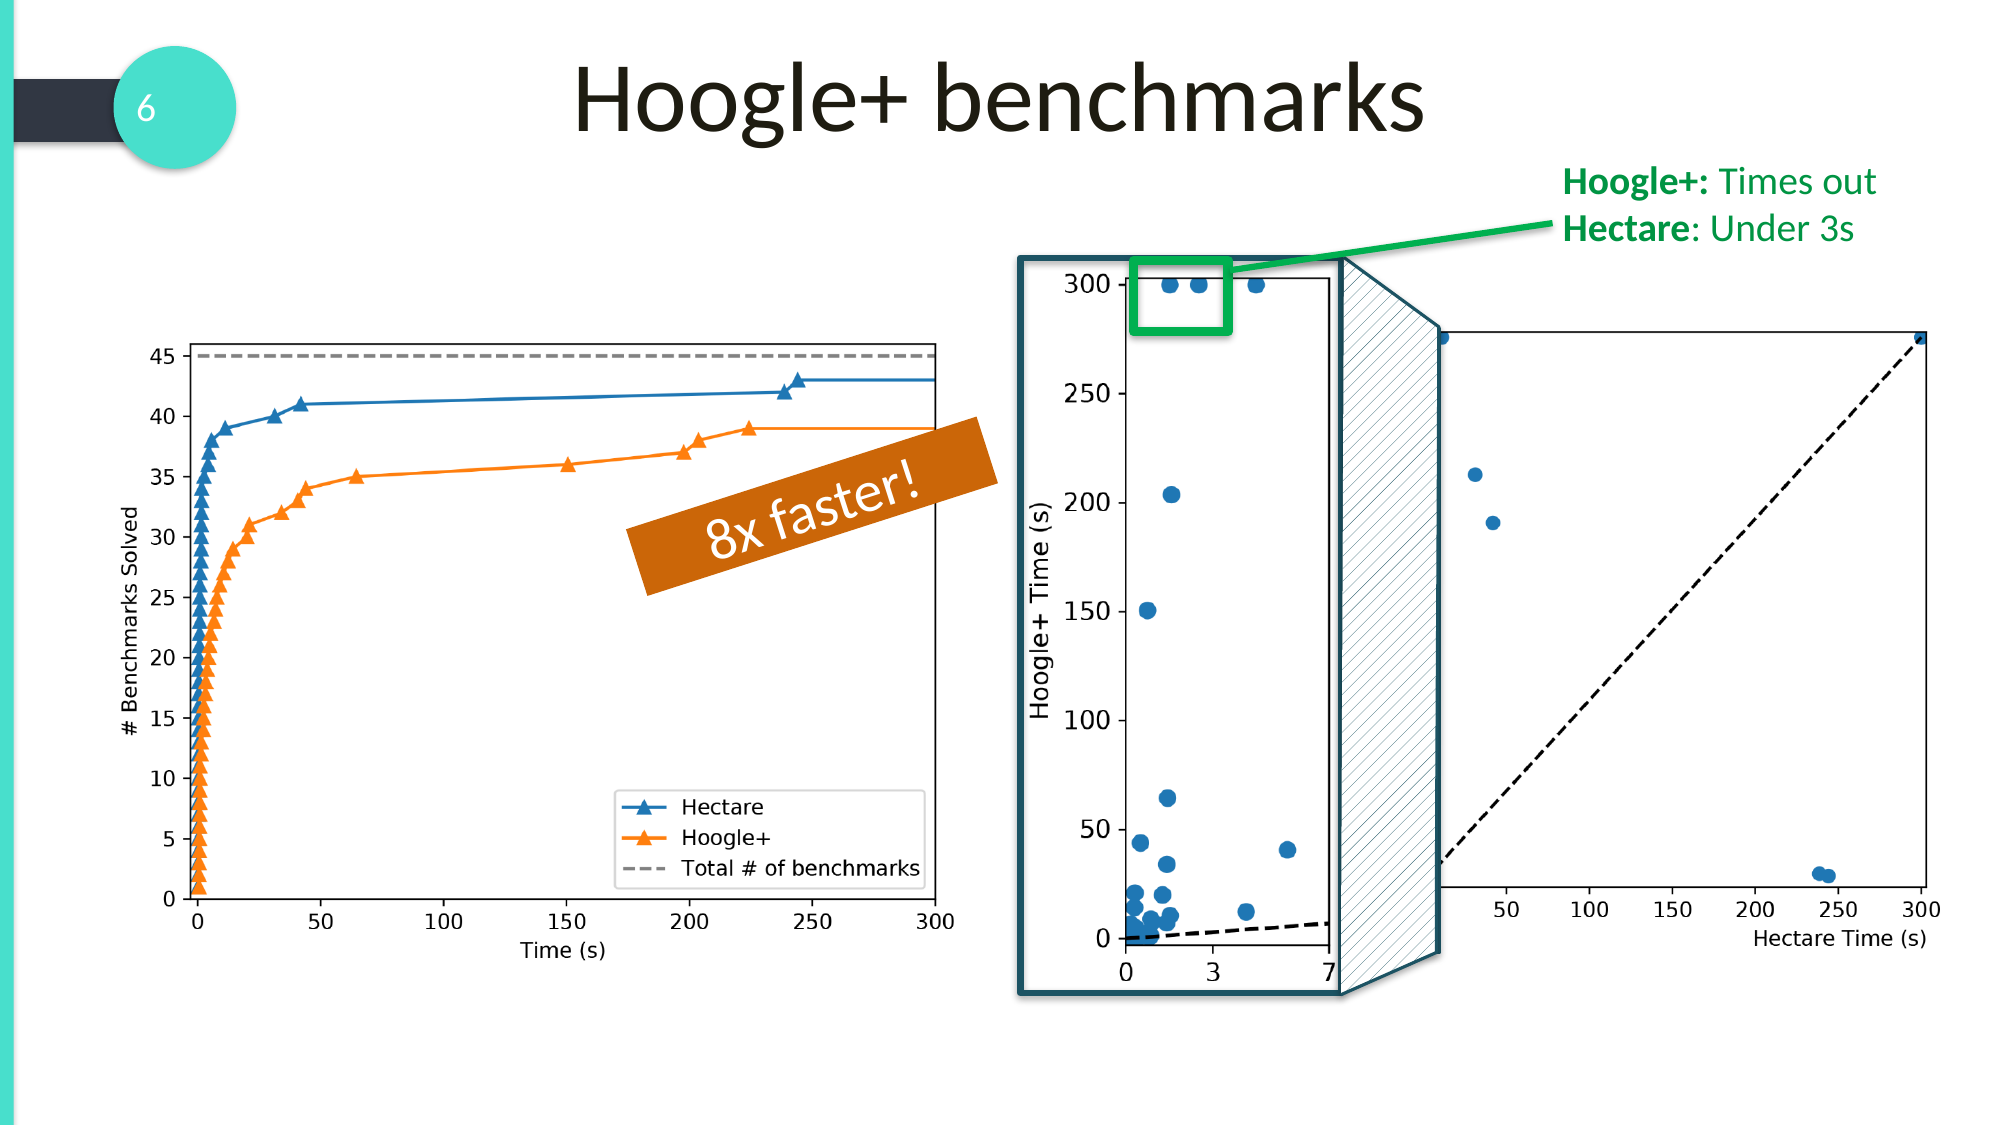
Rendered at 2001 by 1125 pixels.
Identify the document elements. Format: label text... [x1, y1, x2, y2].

text_box [1346, 974, 1390, 994]
text_box Hoogle+ benchmarks [99, 23, 1900, 212]
picture [70, 245, 1964, 1040]
text_box Hoogle+: Times out Hectare: Under 3s [1548, 147, 1900, 244]
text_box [1229, 222, 1553, 271]
